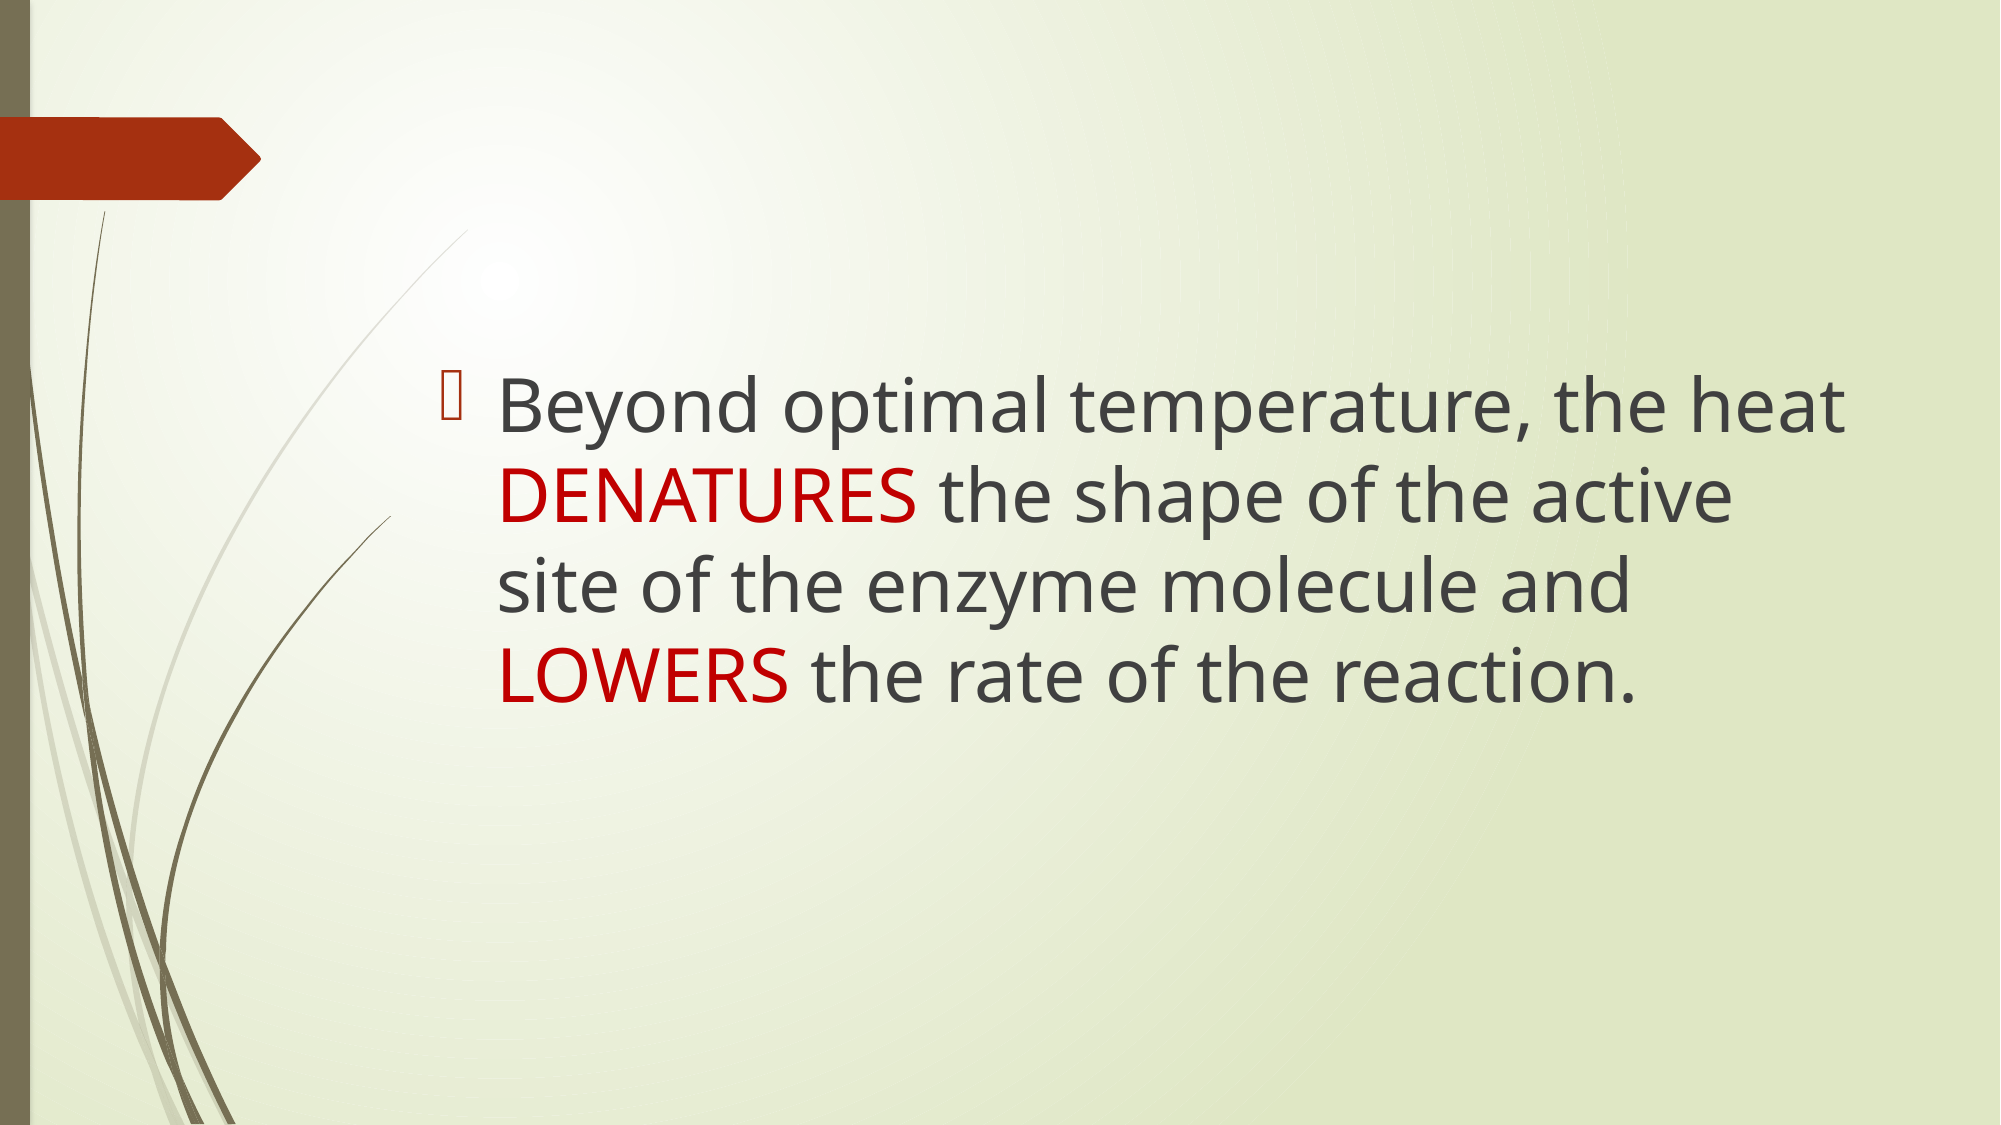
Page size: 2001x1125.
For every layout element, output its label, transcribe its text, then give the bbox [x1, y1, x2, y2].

list Beyond optimal temperature, the heat DENATURES the shape of the active site of the enzyme molecule and LOWERS the rate of the reaction. [424, 350, 1888, 970]
